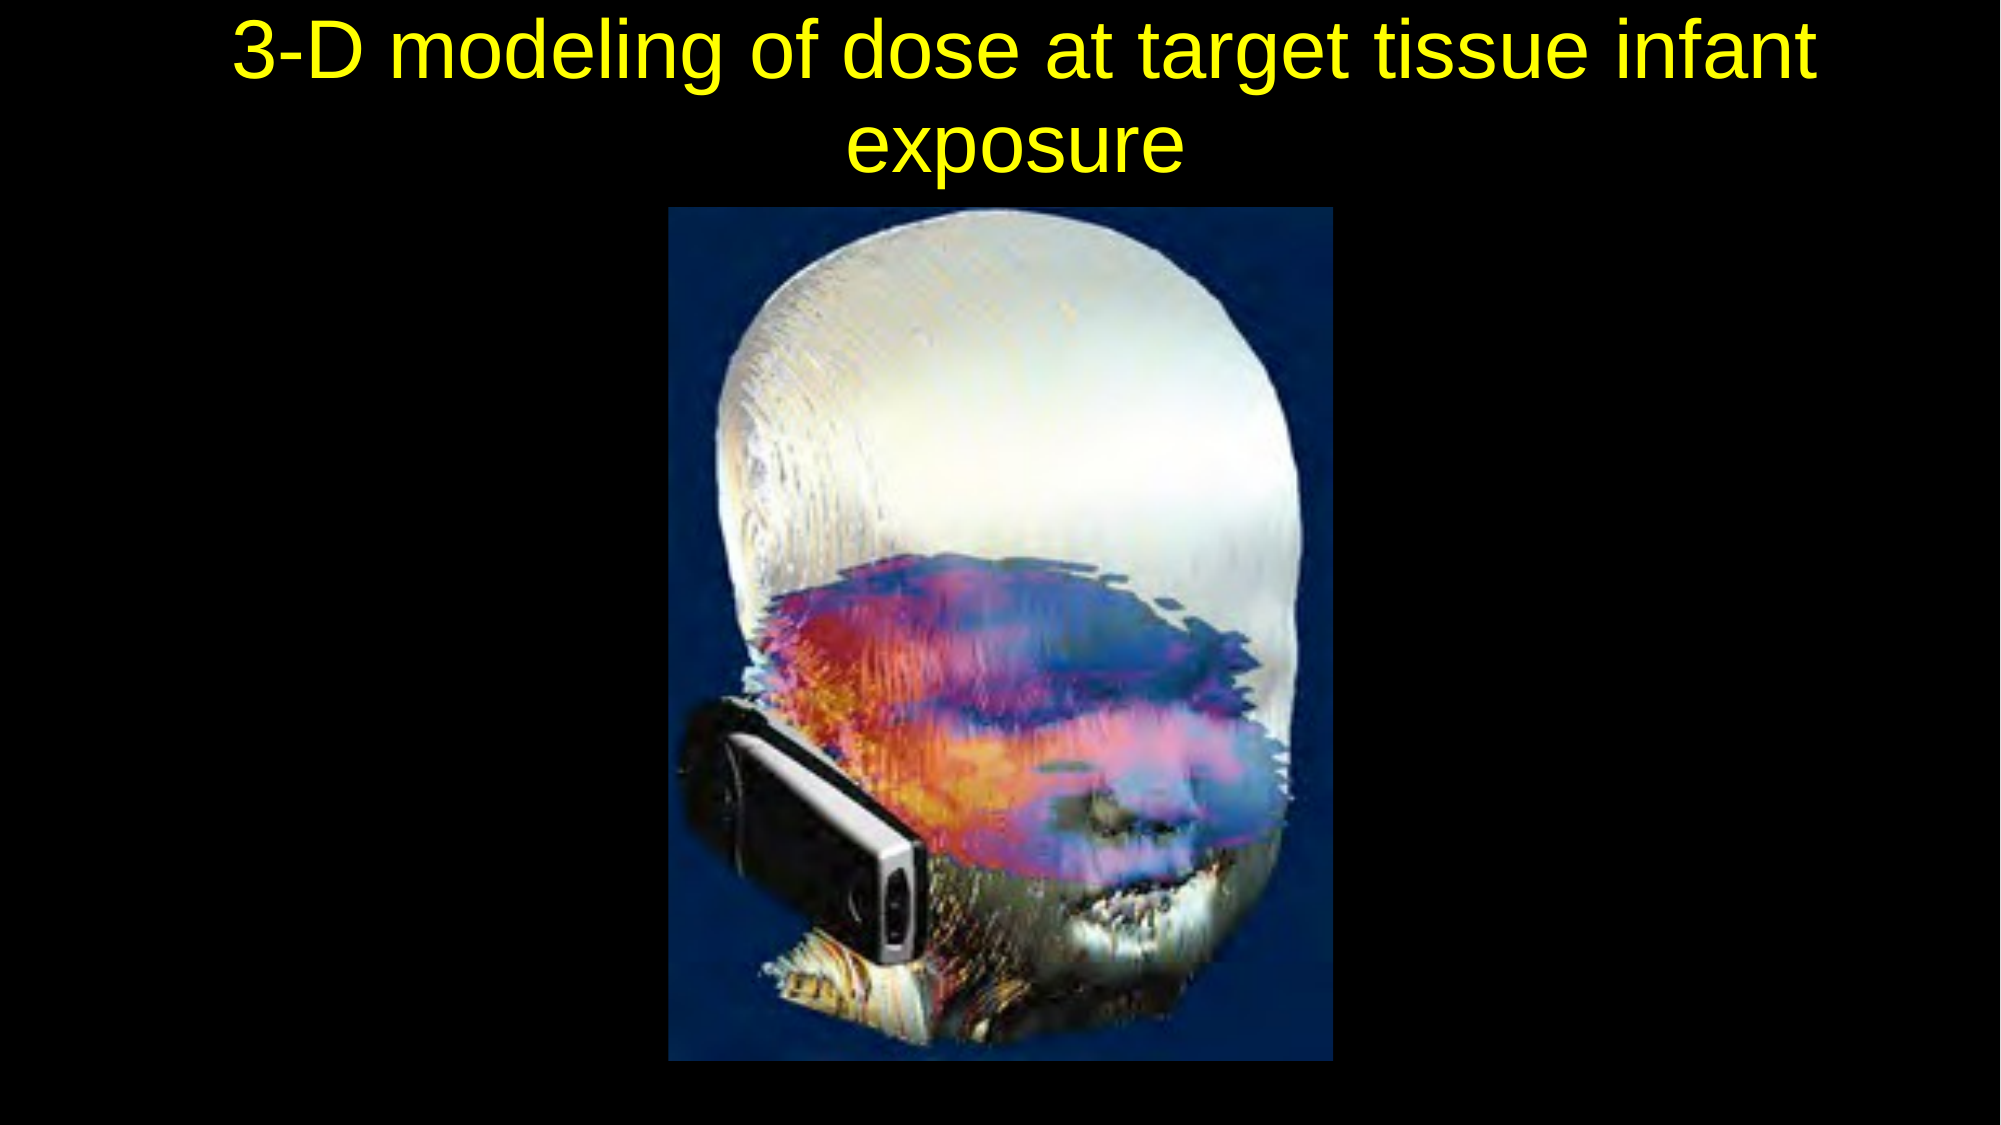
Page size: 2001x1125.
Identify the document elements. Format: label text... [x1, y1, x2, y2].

text_box [668, 207, 1334, 1061]
text_box 3-D modeling of dose at target tissue infant exposure [229, 0, 1823, 190]
